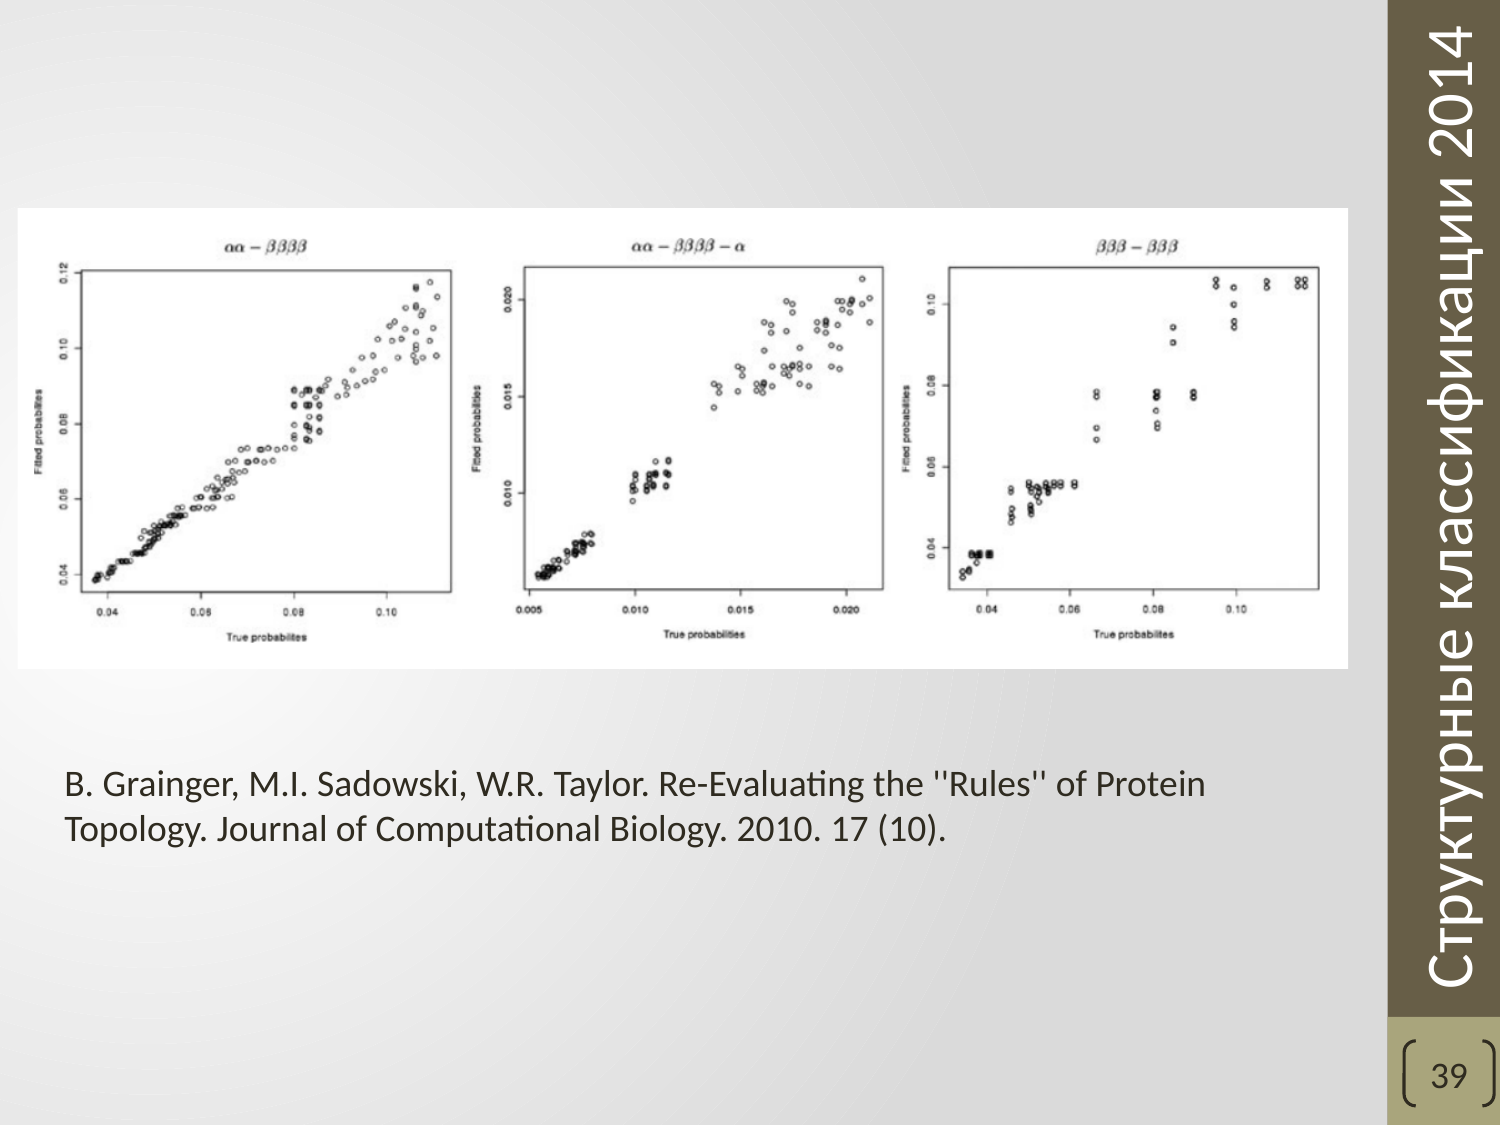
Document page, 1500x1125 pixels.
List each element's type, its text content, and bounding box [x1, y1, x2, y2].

text_box B. Grainger, M.I. Sadowski, W.R. Taylor. Re-Evaluating the ''Rules'' of Protein Topology. Journal of Computational Biology. 2010. 17 (10). [49, 751, 1373, 857]
slide_number 39 [1402, 1039, 1496, 1108]
picture [17, 207, 1349, 670]
